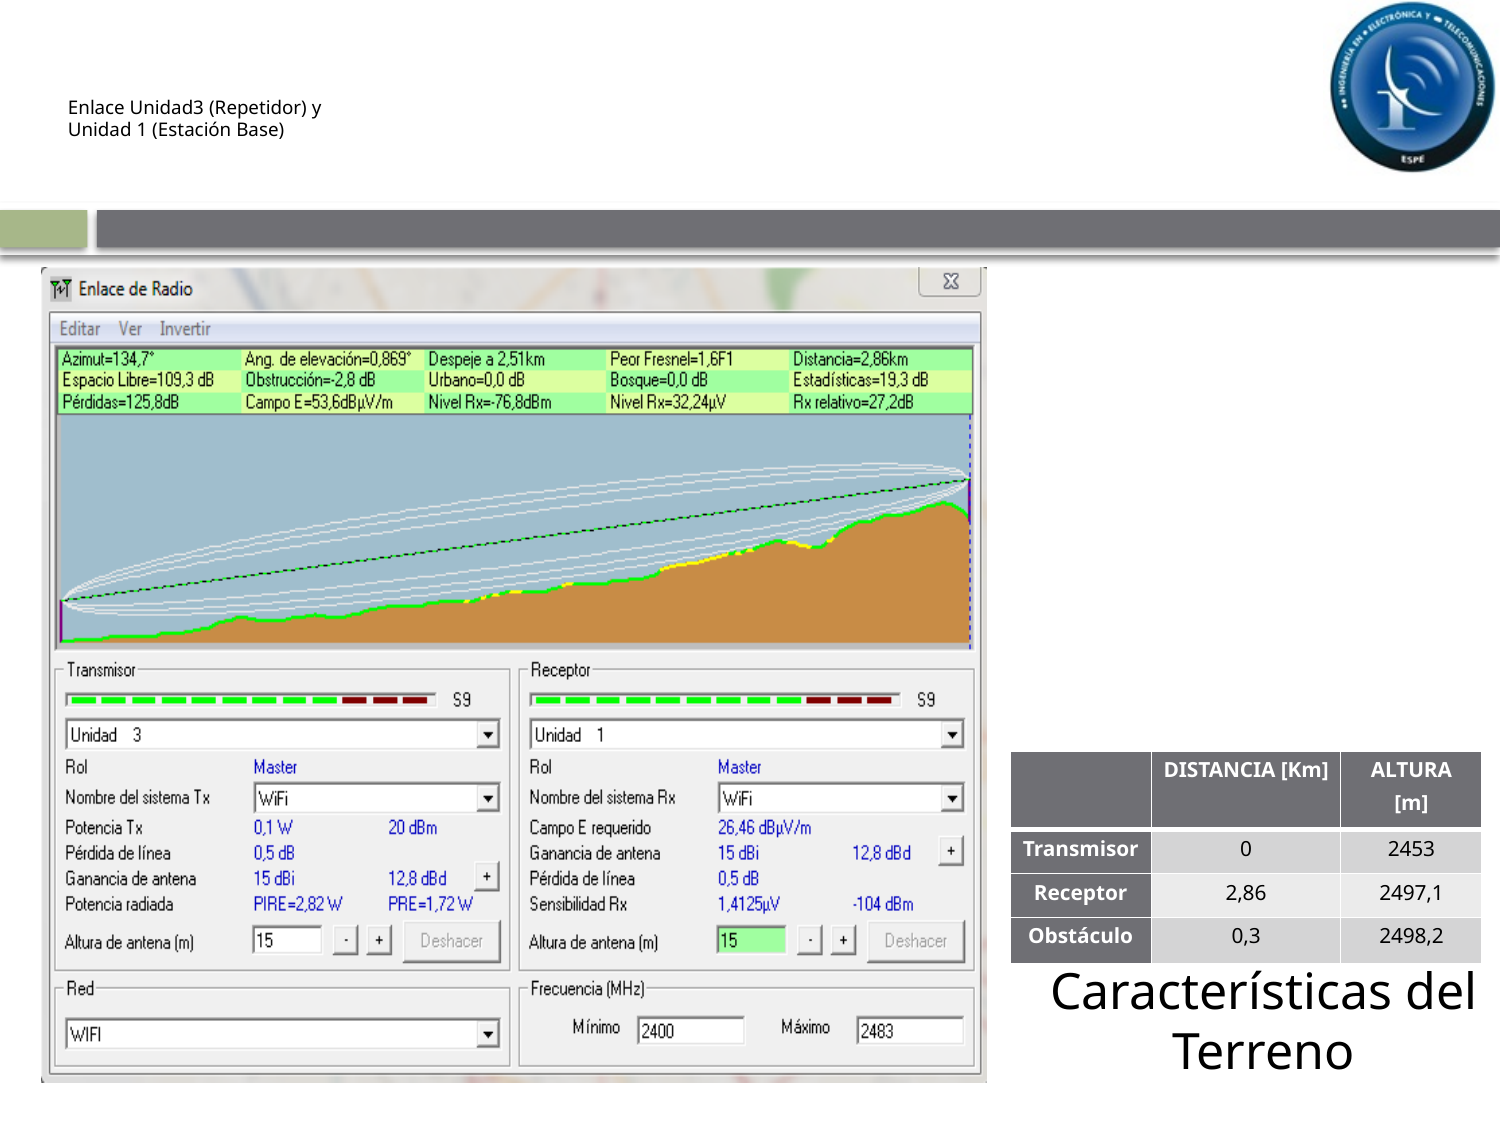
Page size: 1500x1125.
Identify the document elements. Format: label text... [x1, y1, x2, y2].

table_header DISTANCIA [Km] [1152, 752, 1340, 827]
table_cell 0,3 [1152, 918, 1340, 963]
table_header ALTURA [m] [1341, 752, 1481, 827]
text_box Características del Terreno [992, 951, 1500, 1083]
table_cell Obstáculo [1011, 918, 1151, 963]
table_cell Receptor [1011, 874, 1151, 917]
table_header [1011, 752, 1151, 827]
table_cell Transmisor [1011, 832, 1151, 873]
table_cell 0 [1152, 832, 1340, 873]
table_cell 2497,1 [1341, 874, 1481, 917]
table_cell 2453 [1341, 832, 1481, 873]
title Enlace Unidad3 (Repetidor) y Unidad 1 (Estación Base) [53, 45, 1391, 209]
table_cell 2,86 [1152, 874, 1340, 917]
table_cell 2498,2 [1341, 918, 1481, 963]
picture [1323, 0, 1500, 177]
picture [40, 266, 987, 1083]
